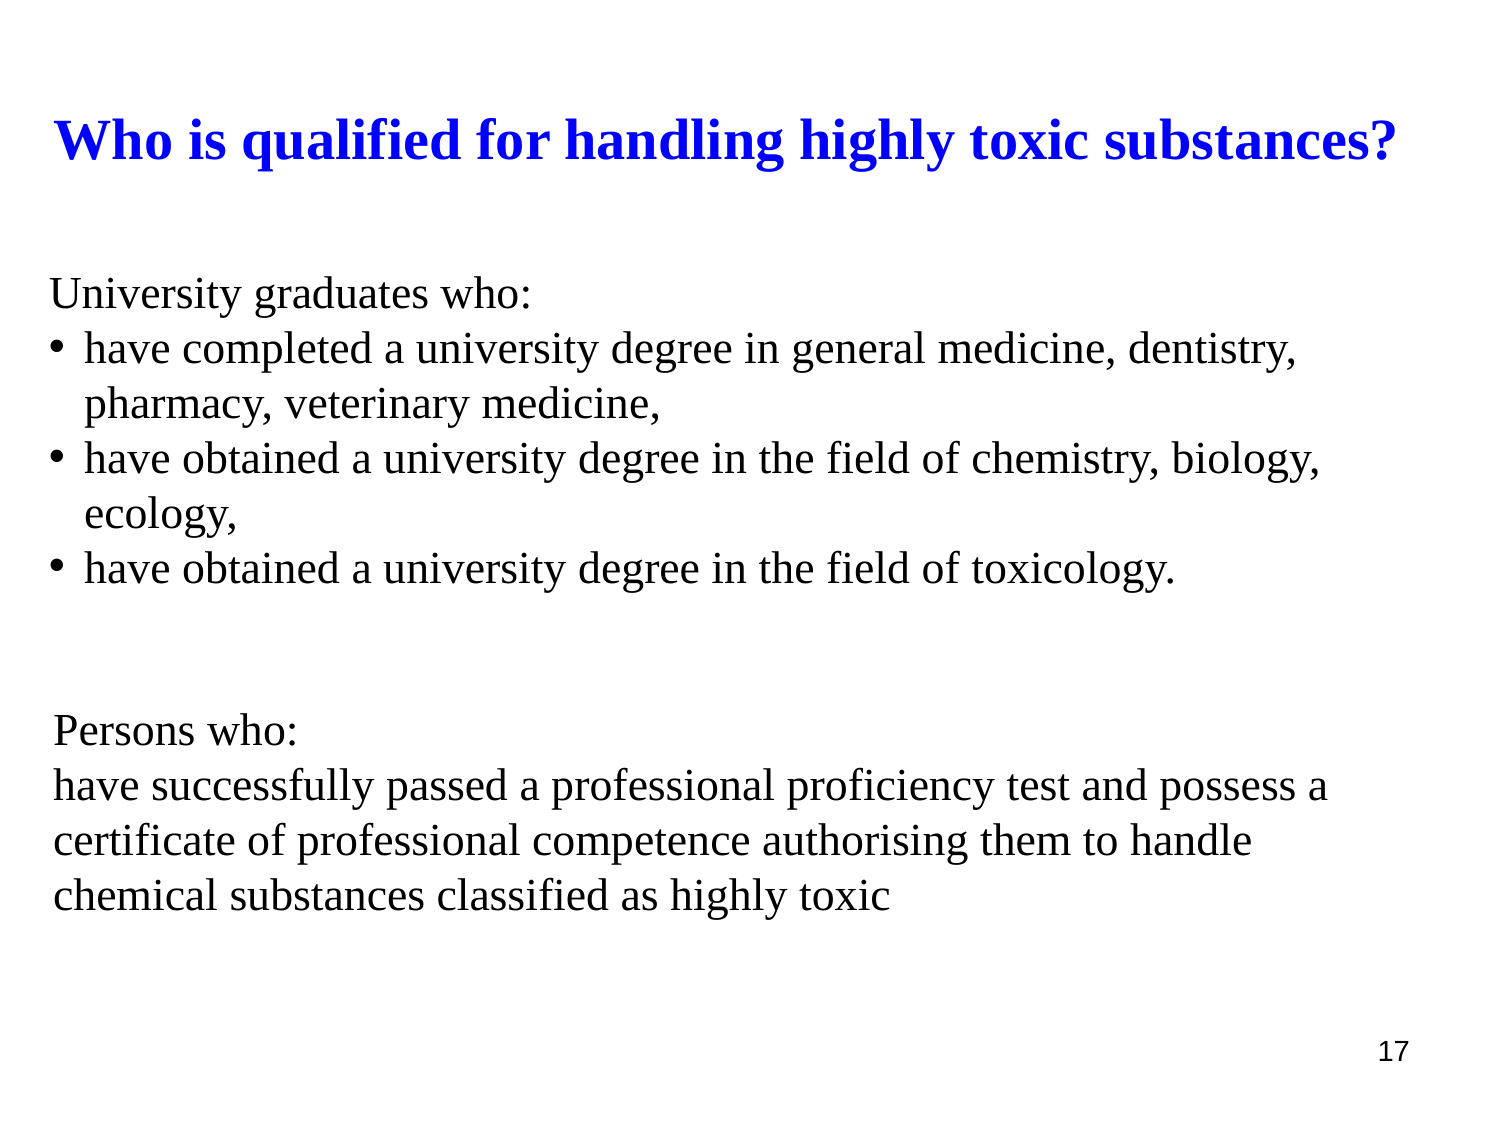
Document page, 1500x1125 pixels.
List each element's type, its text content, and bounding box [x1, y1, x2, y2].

text_box Persons who: have successfully passed a professional proficiency test and possess a certificate of professional competence authorising them to handle chemical substances classified as highly toxic [38, 692, 1409, 928]
text_box University graduates who: have completed a university degree in general medicine, dentistry, pharmacy, veterinary medicine, have obtained a university degree in the field of chemistry, biology, ecology, have obtained a university degree in the field of toxicology. [33, 255, 1467, 600]
slide_number 17 [1074, 1024, 1425, 1103]
title Who is qualified for handling highly toxic substances? [38, 54, 1471, 211]
